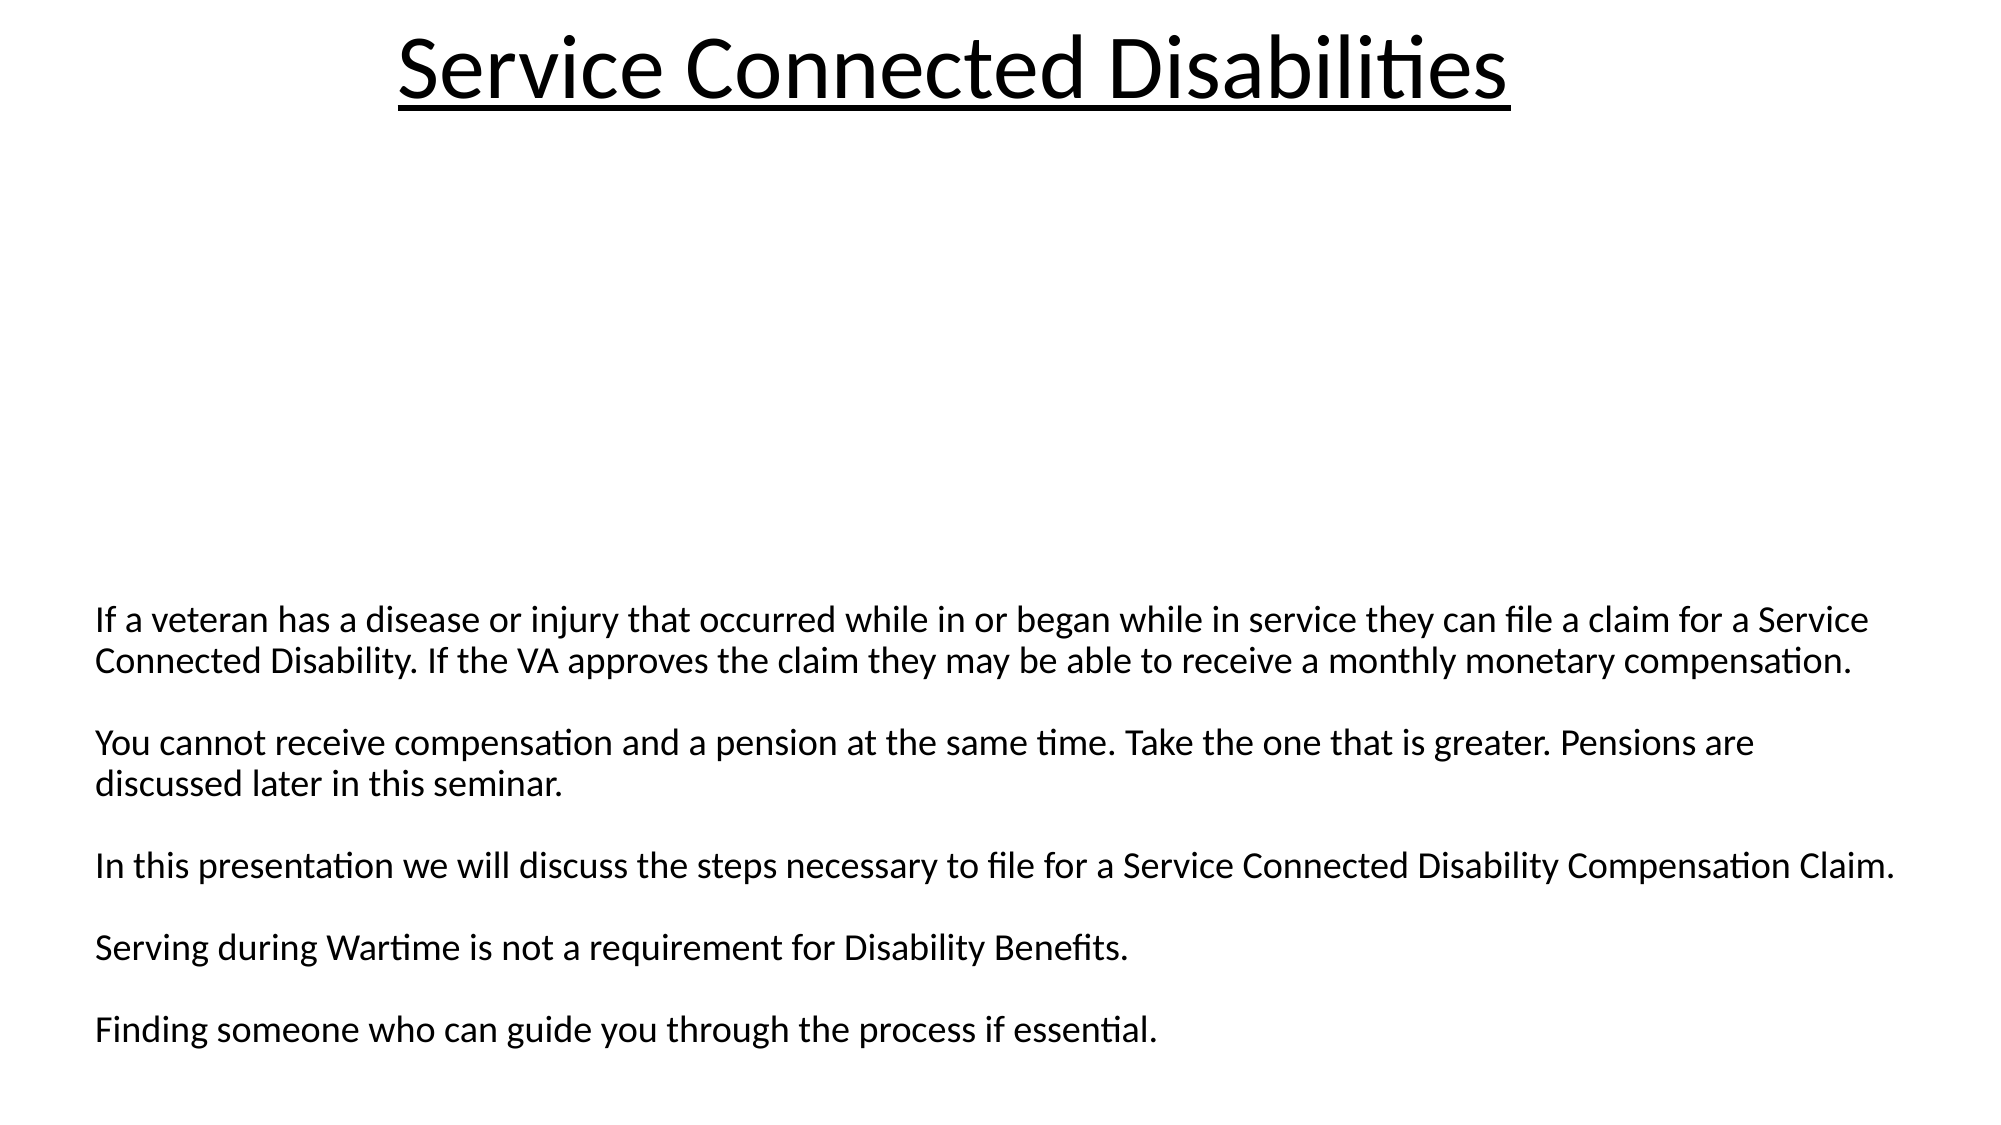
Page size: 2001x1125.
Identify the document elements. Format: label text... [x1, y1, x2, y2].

title If a veteran has a disease or injury that occurred while in or began while in service they can file a claim for a Service Connected Disability. If the VA approves the claim they may be able to receive a monthly monetary compensation. You cannot receive compensation and a pension at the same time. Take the one that is greater. Pensions are discussed later in this seminar. In this presentation we will discuss the steps necessary to file for a Service Connected Disability Compensation Claim. Serving during Wartime is not a requirement for Disability Benefits. Finding someone who can guide you through the process if essential. [80, 433, 1920, 1059]
text_box Service Connected Disabilities [382, 0, 1618, 125]
